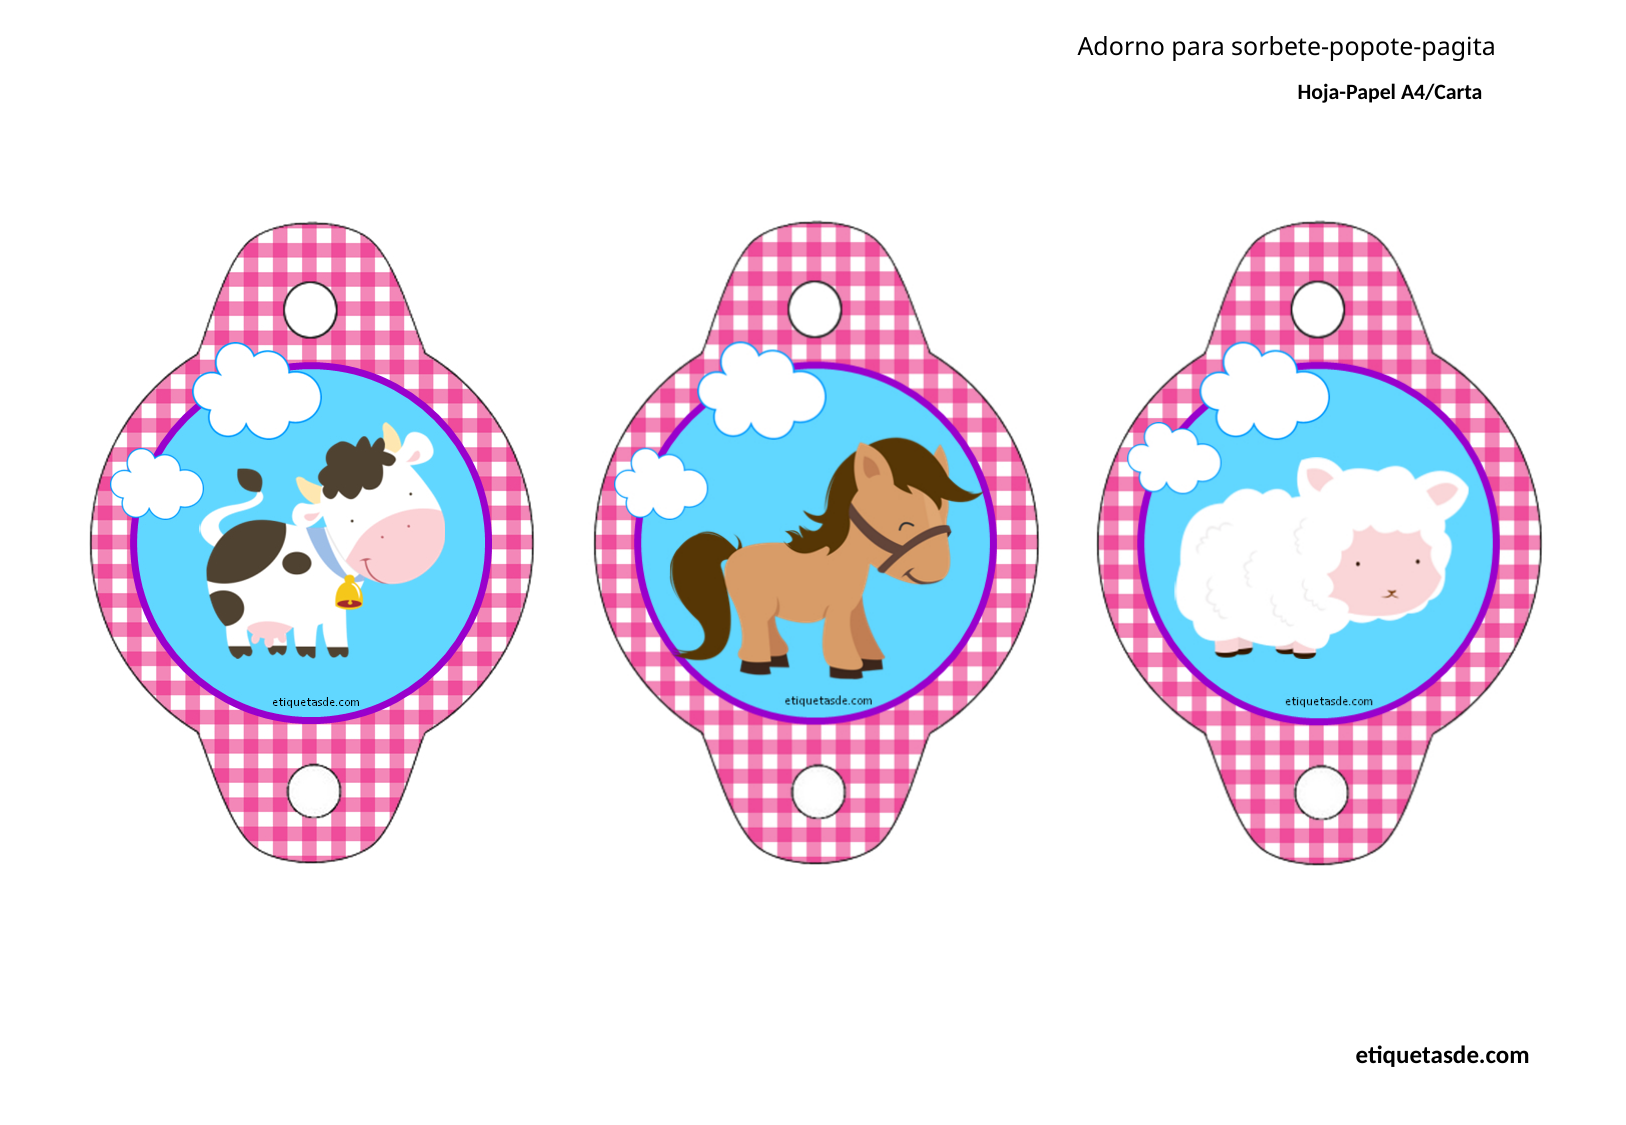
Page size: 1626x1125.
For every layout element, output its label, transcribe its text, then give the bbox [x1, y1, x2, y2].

picture [73, 188, 543, 886]
picture [577, 187, 1048, 886]
picture [1081, 187, 1551, 887]
text_box etiquetasde.com [1340, 1031, 1545, 1076]
text_box Hoja-Papel A4/Carta [1282, 70, 1498, 112]
text_box Adorno para sorbete-popote-pagita [1046, 23, 1528, 69]
